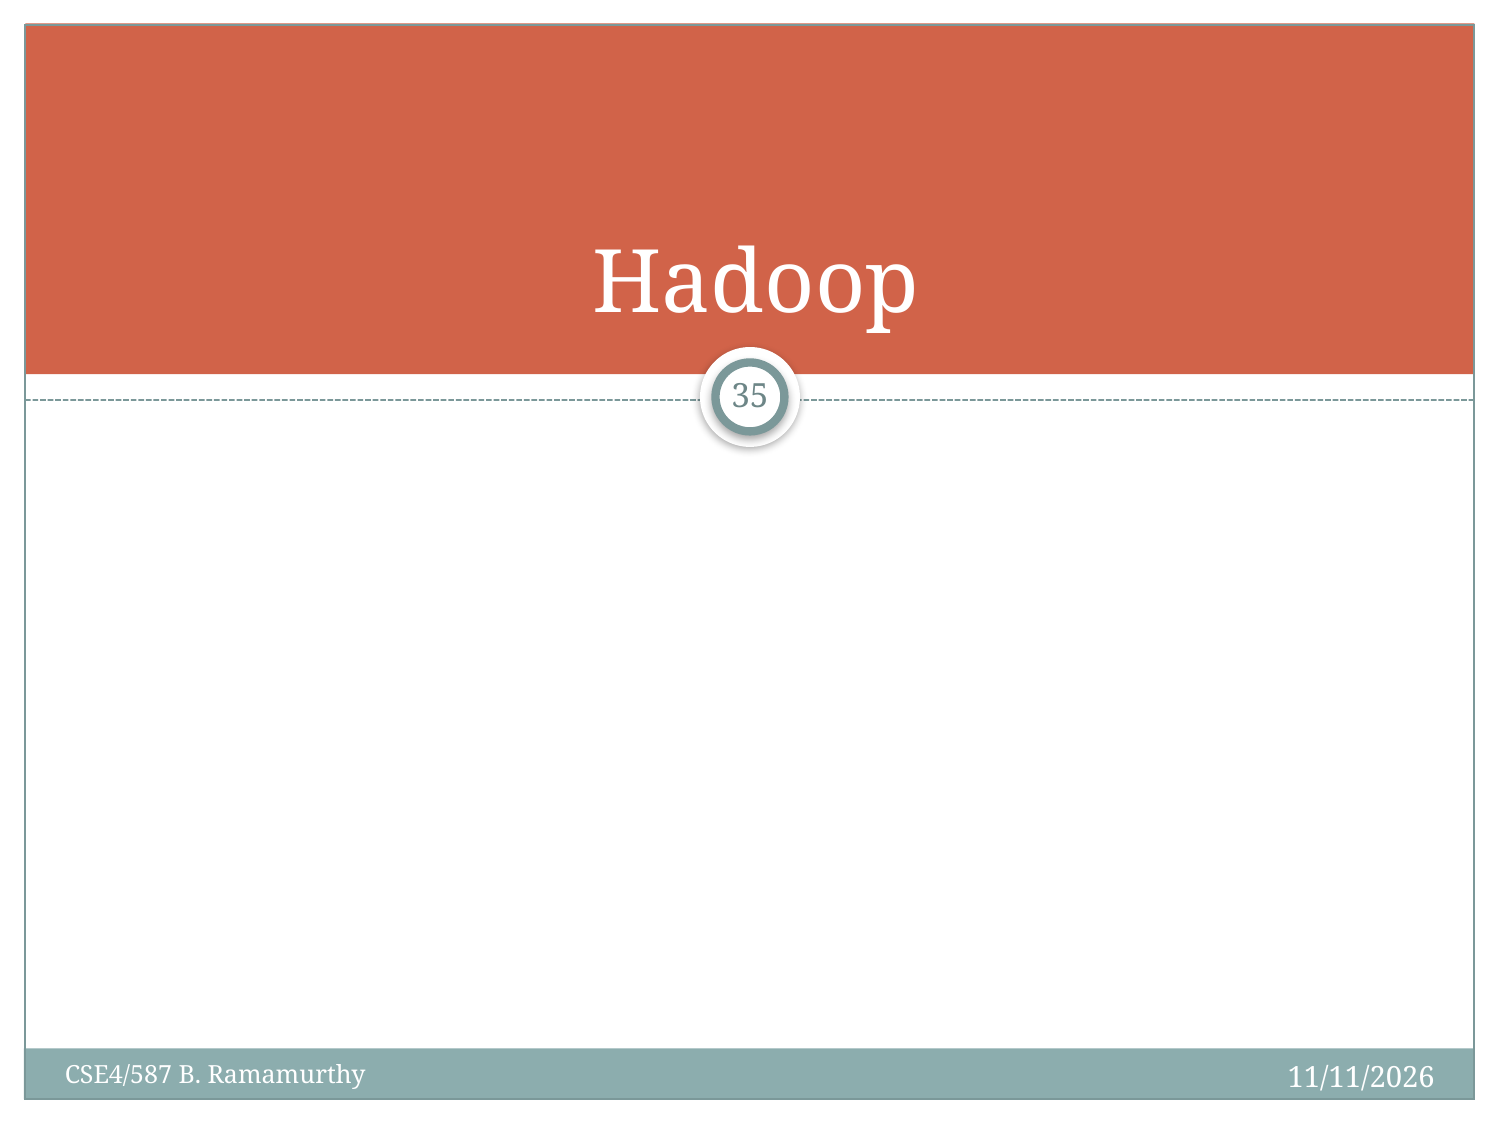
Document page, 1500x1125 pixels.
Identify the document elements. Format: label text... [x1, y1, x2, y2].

footer CSE4/587 B. Ramamurthy [50, 1051, 638, 1112]
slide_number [950, 1050, 1450, 1111]
slide_number 35 [712, 360, 788, 434]
title Hadoop [118, 87, 1394, 338]
